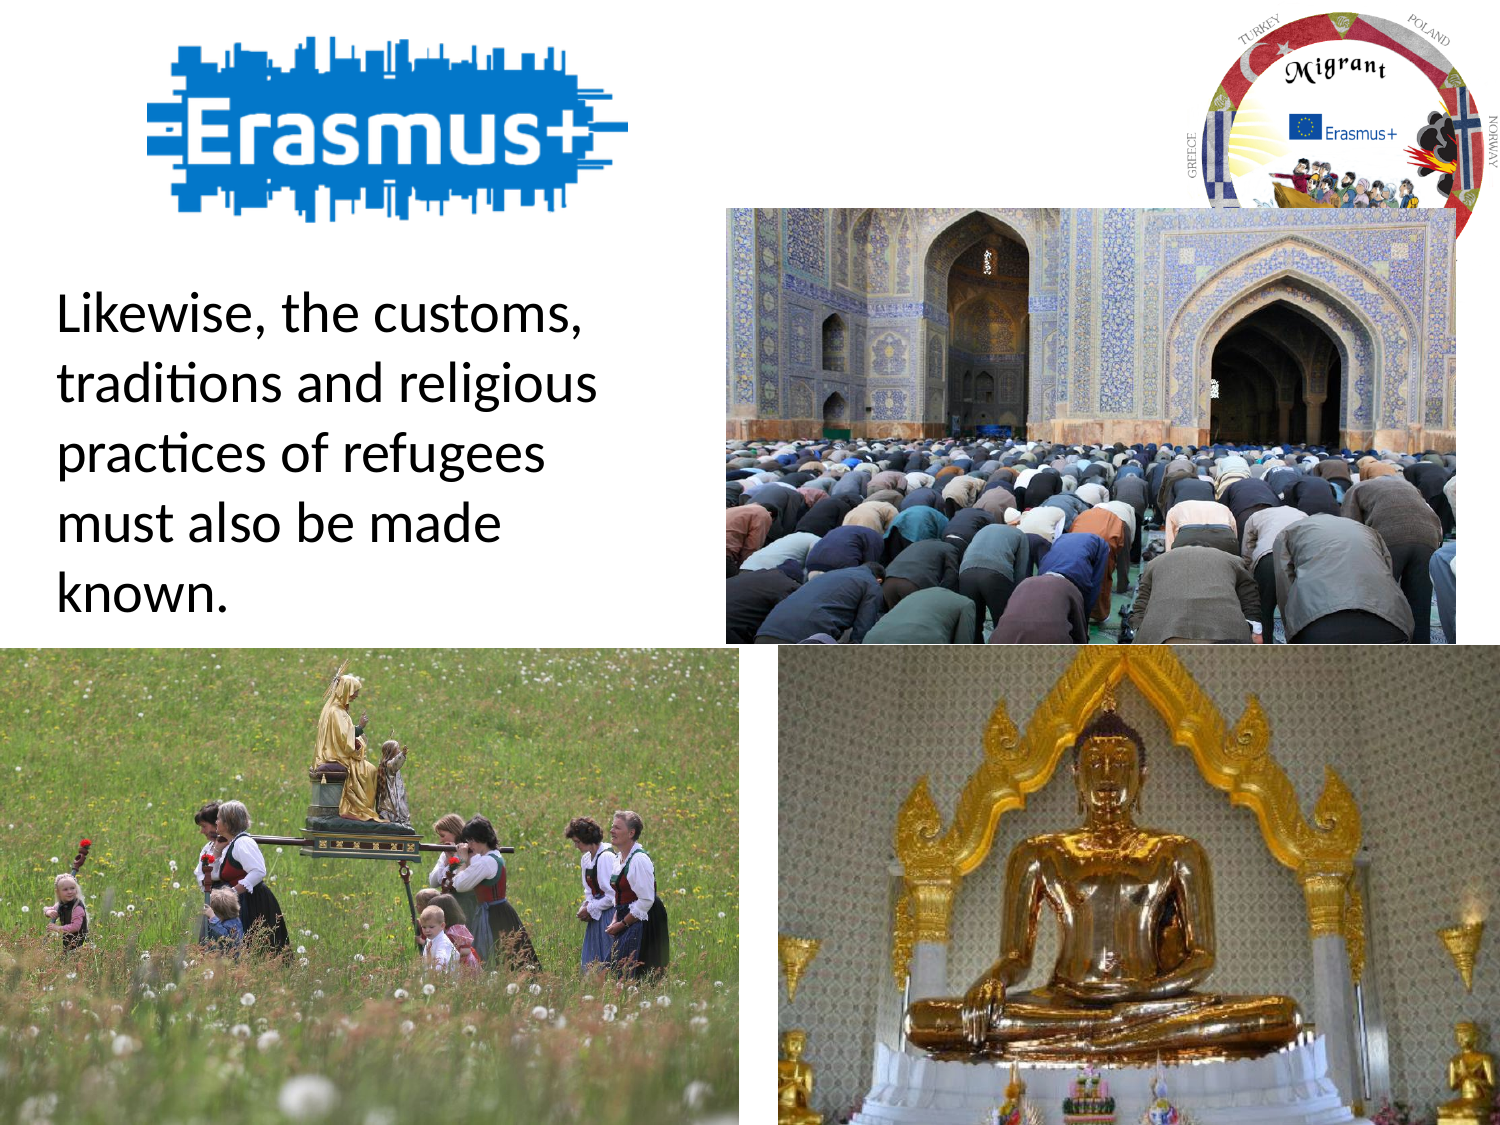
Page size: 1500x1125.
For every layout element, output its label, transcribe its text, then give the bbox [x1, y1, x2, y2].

picture [147, 0, 628, 302]
picture [0, 648, 739, 1125]
text_box Likewise, the customs, traditions and religious practices of refugees must also be made known. [41, 267, 644, 632]
picture [726, 0, 1500, 1125]
